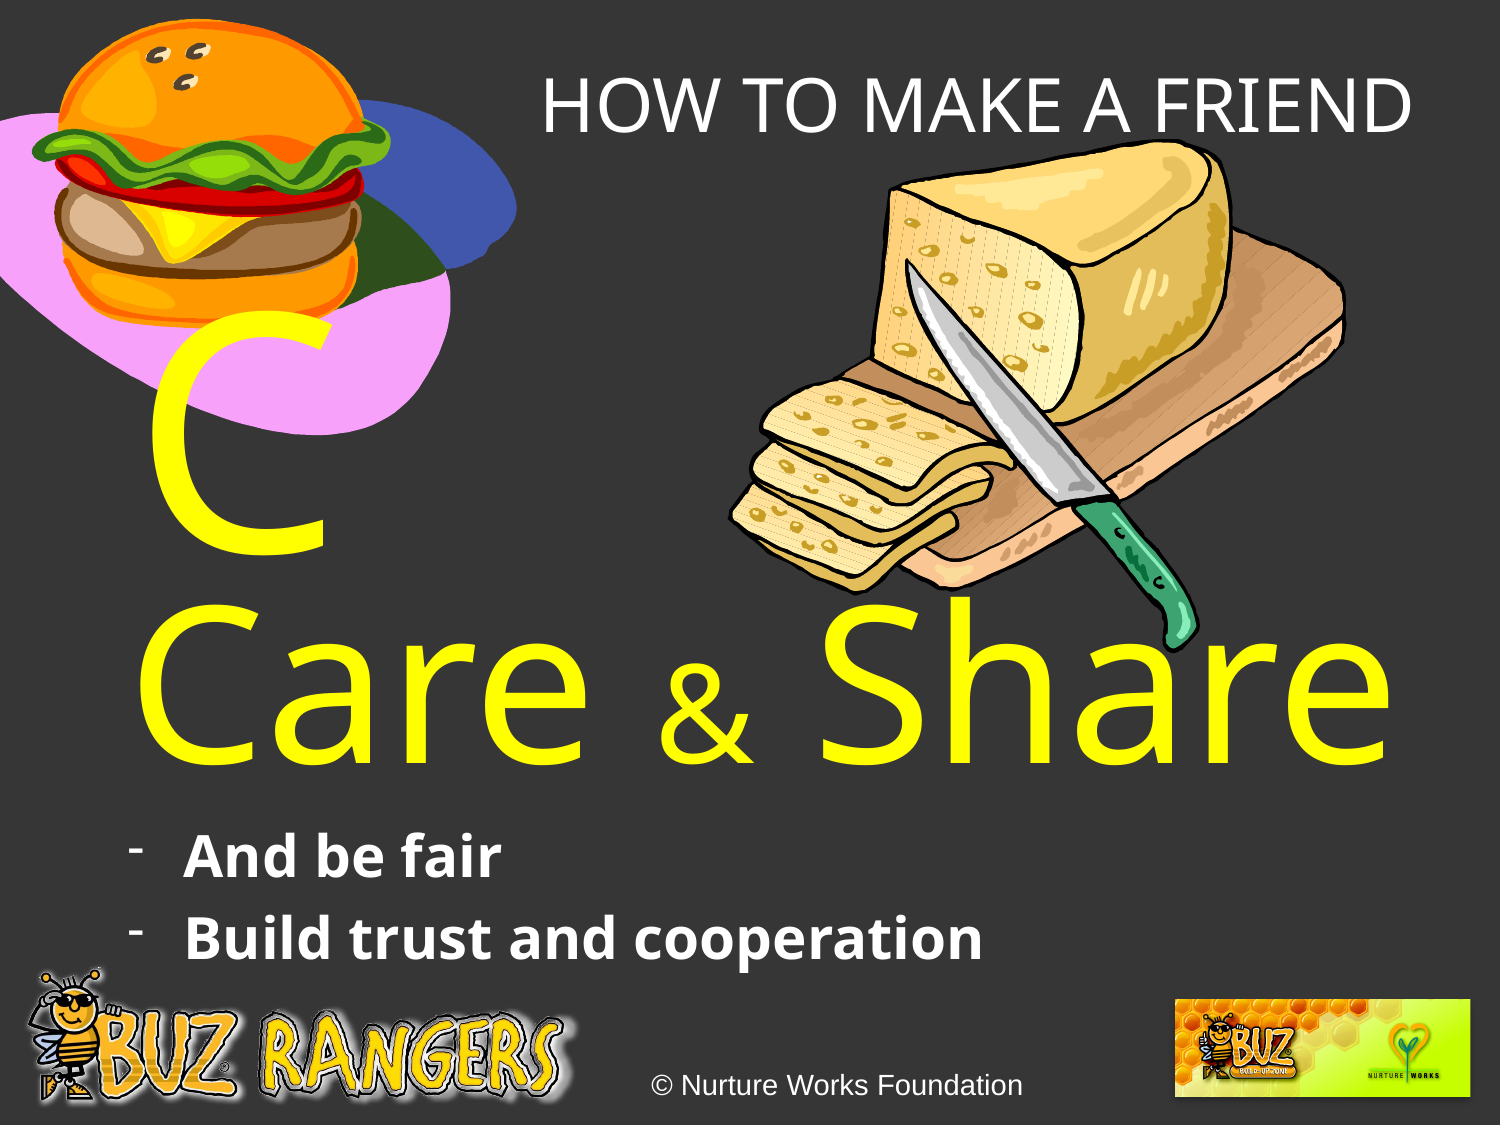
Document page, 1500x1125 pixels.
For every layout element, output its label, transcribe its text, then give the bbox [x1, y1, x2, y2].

text_box HOW TO MAKE A FRIEND [529, 49, 1475, 155]
picture [0, 10, 526, 444]
picture [24, 967, 569, 1101]
footer © Nurture Works Foundation [599, 1033, 1076, 1110]
title C [75, 451, 400, 629]
picture [724, 137, 1351, 655]
list Care & Share And be fair Build trust and cooperation [112, 537, 1500, 1000]
picture [1174, 999, 1471, 1097]
